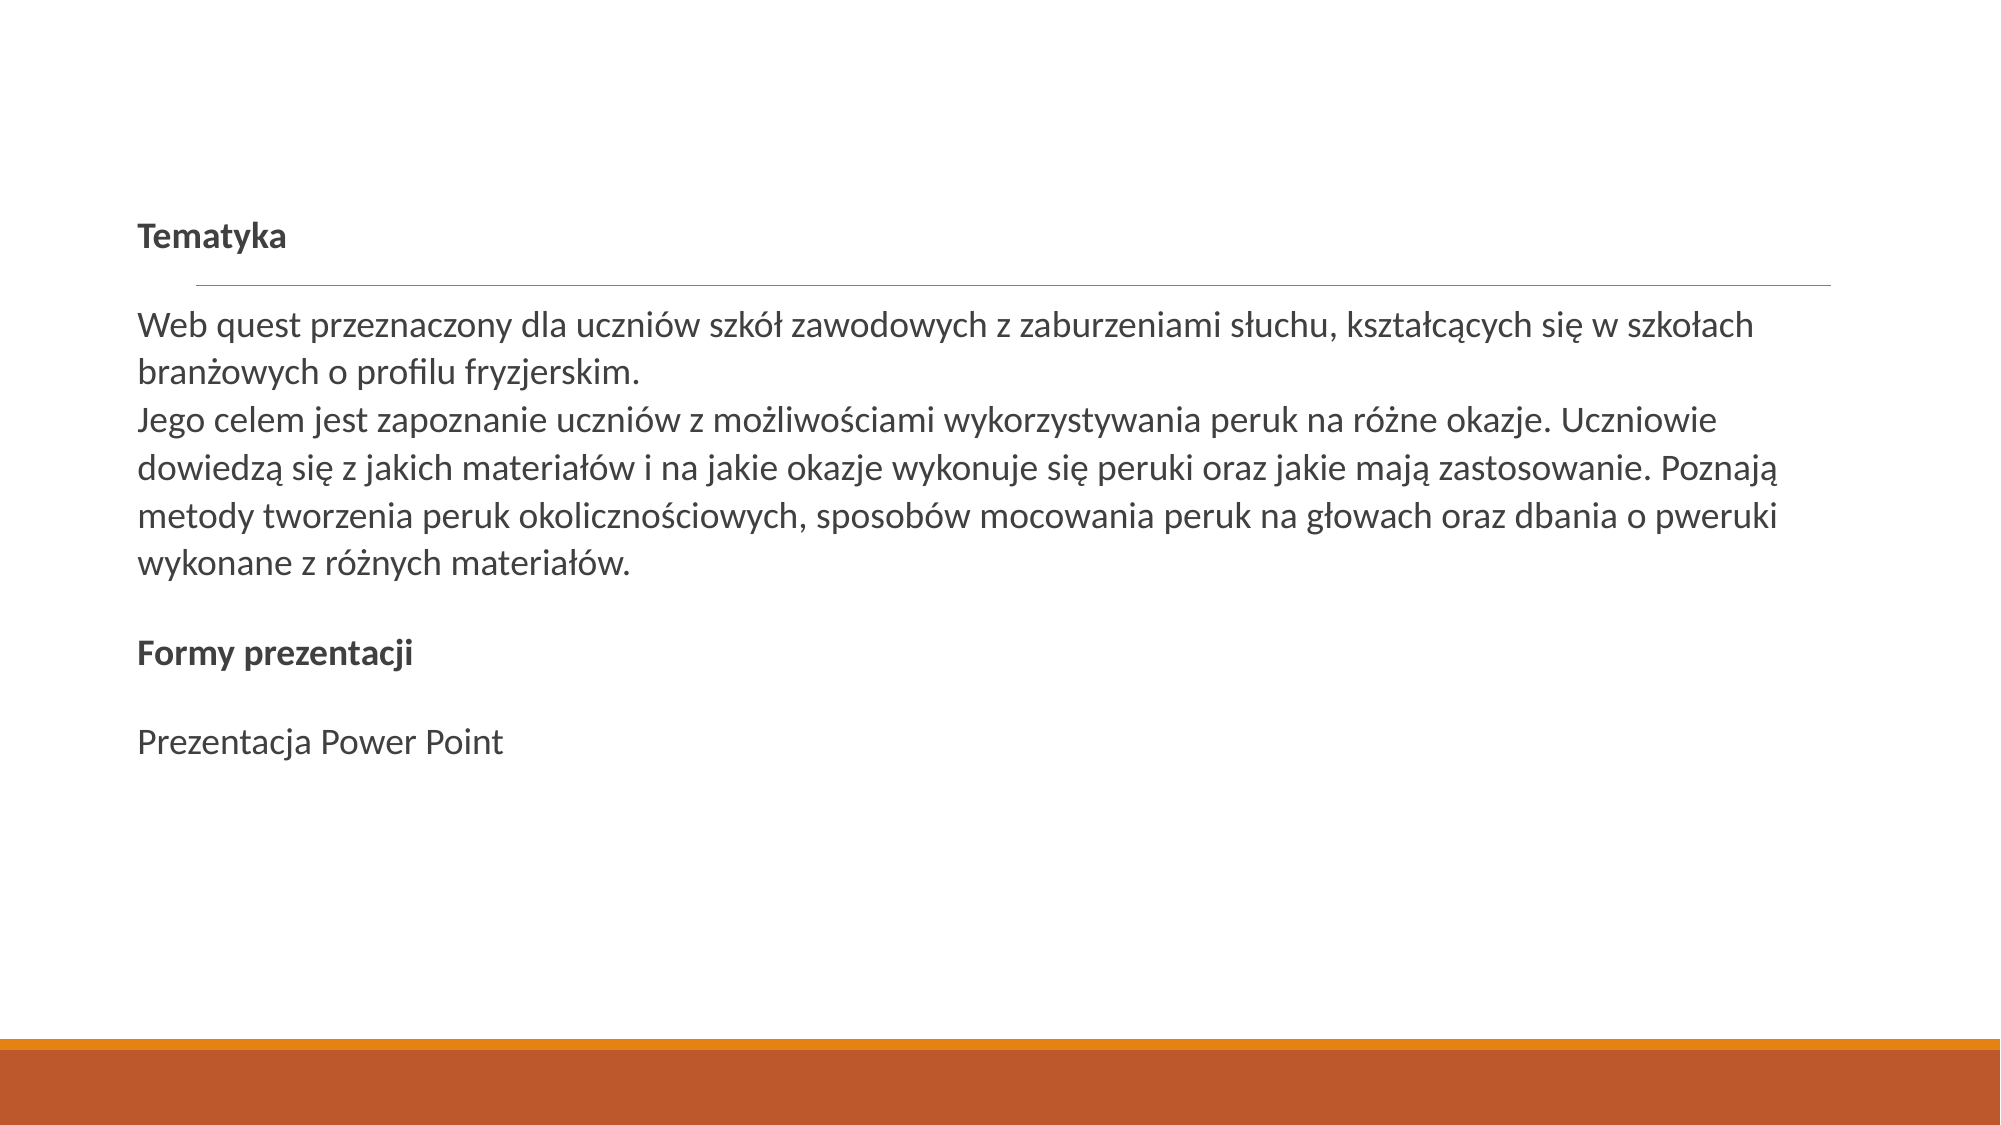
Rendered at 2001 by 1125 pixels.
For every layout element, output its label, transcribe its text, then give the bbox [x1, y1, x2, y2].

list Tematyka Web quest przeznaczony dla uczniów szkół zawodowych z zaburzeniami słuchu, kształcących się w szkołach branżowych o profilu fryzjerskim. Jego celem jest zapoznanie uczniów z możliwościami wykorzystywania peruk na różne okazje. Uczniowie dowiedzą się z jakich materiałów i na jakie okazje wykonuje się peruki oraz jakie mają zastosowanie. Poznają metody tworzenia peruk okolicznościowych, sposobów mocowania peruk na głowach oraz dbania o pweruki wykonane z różnych materiałów. Formy prezentacji Prezentacja Power Point [137, 200, 1863, 933]
